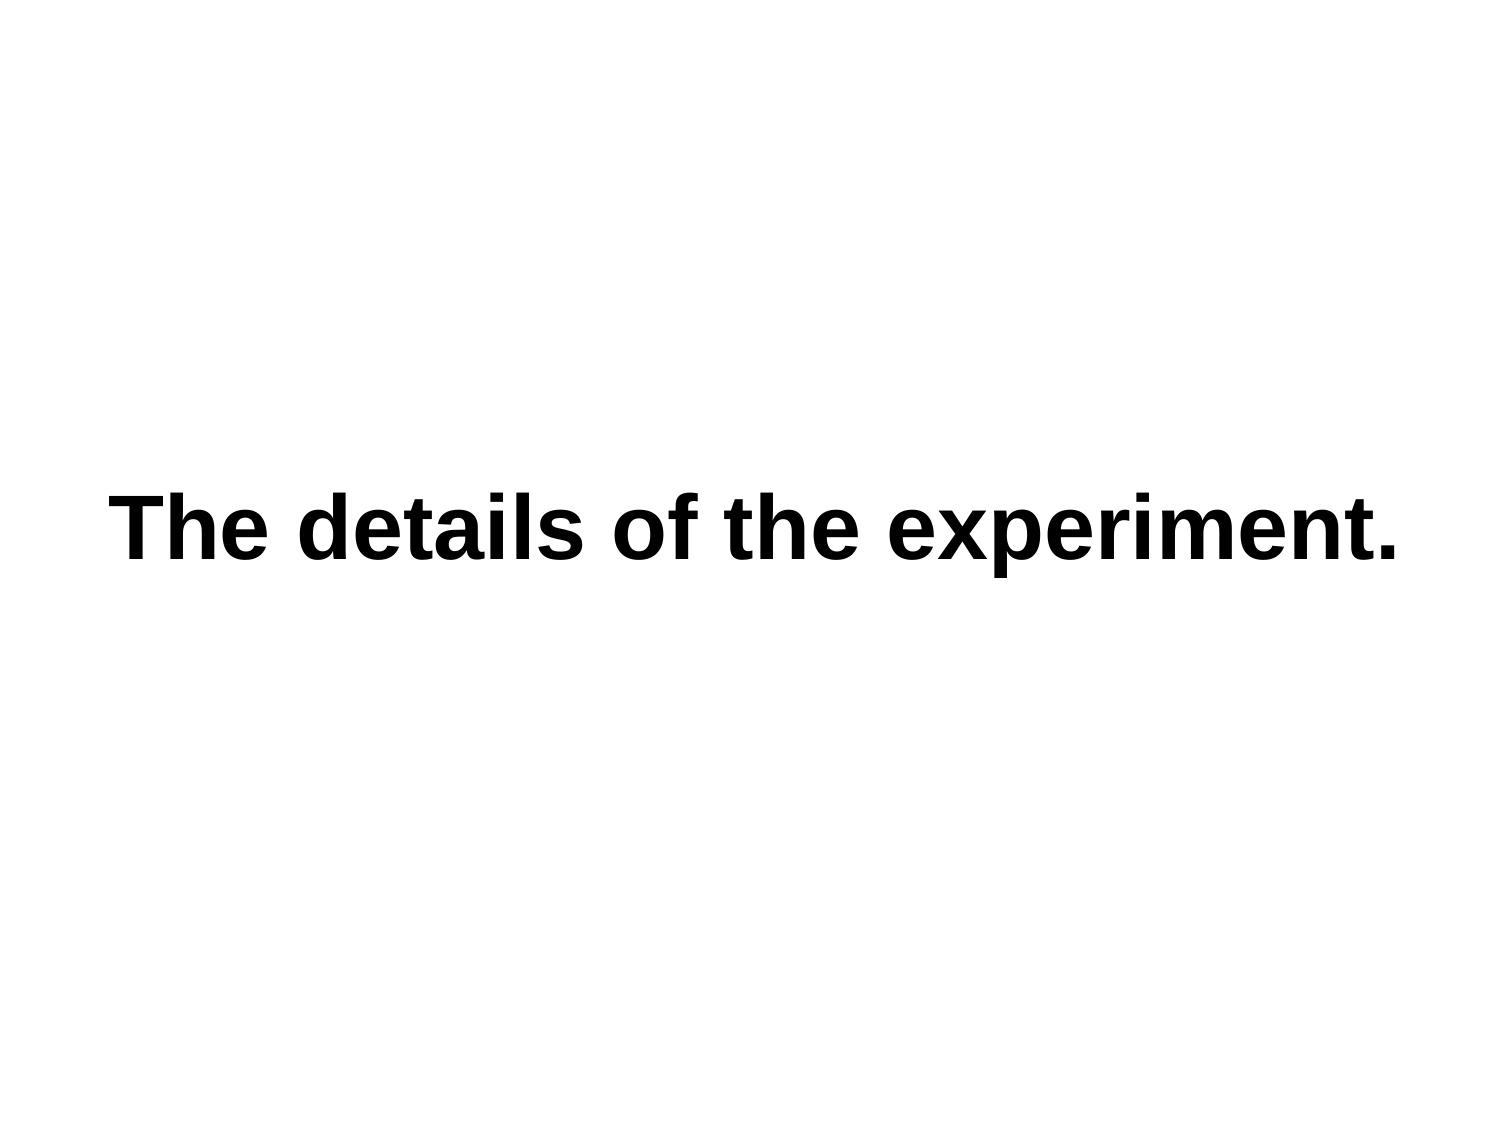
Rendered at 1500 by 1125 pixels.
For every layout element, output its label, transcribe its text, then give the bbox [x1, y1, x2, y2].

title The details of the experiment. [80, 429, 1431, 617]
